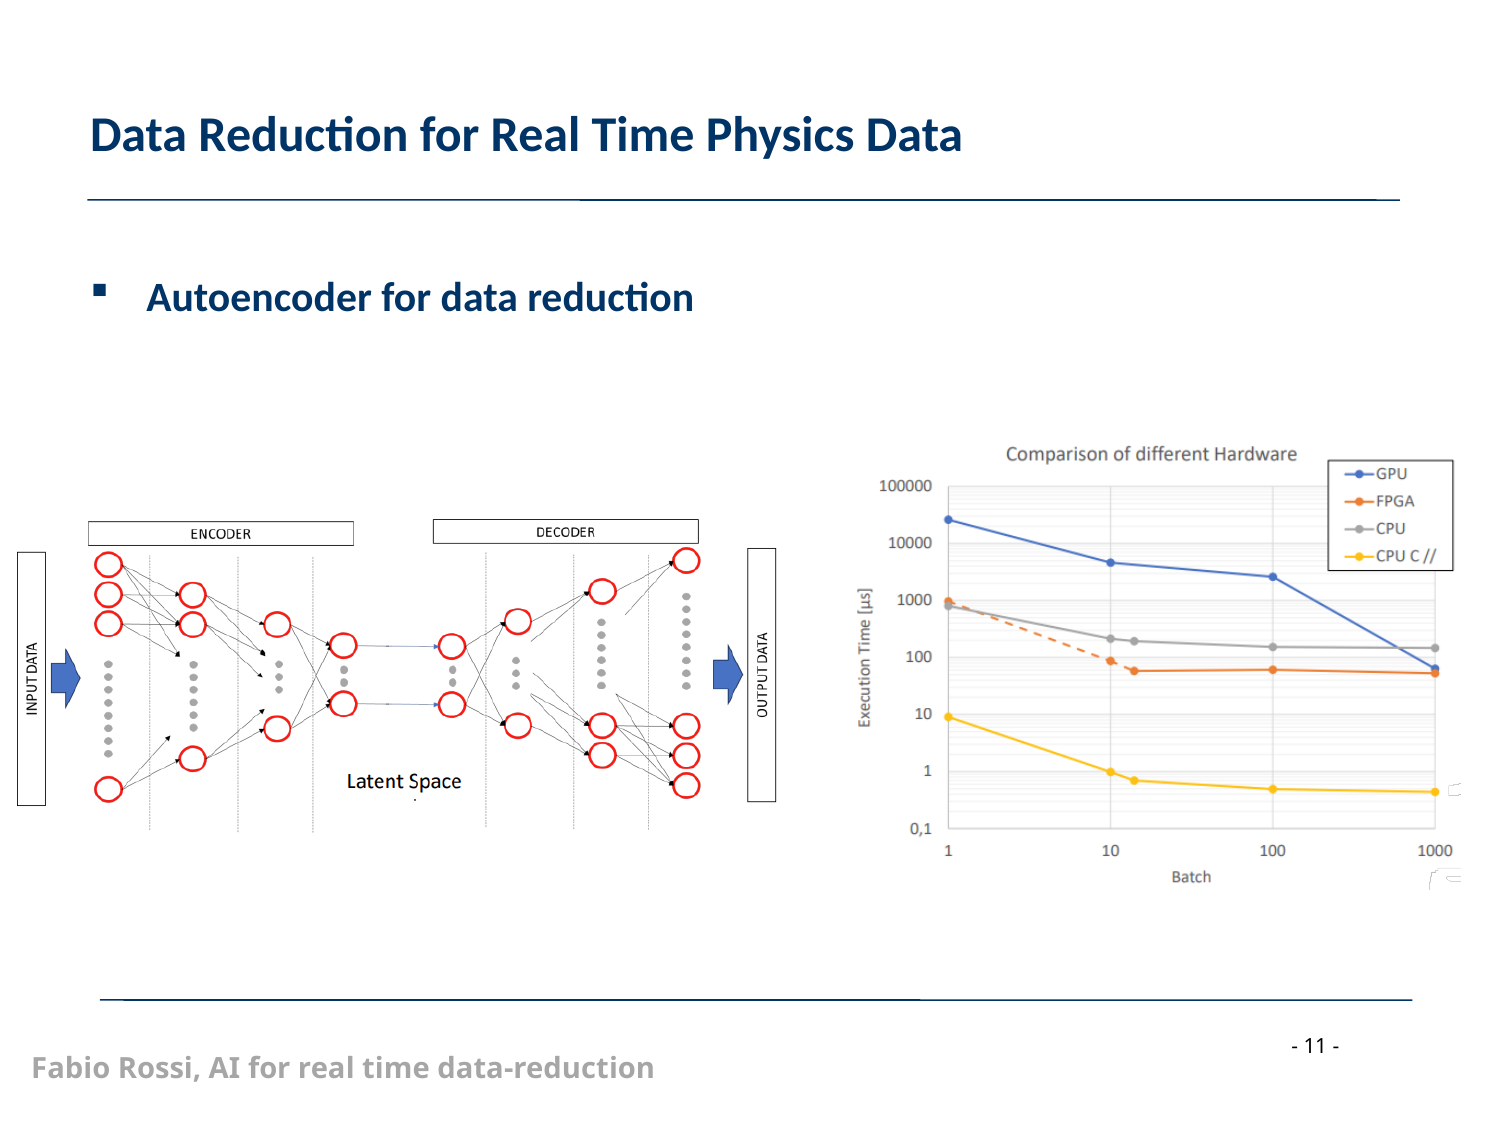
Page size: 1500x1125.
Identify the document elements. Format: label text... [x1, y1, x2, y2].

picture [832, 432, 1461, 890]
picture [0, 503, 783, 835]
title Data Reduction for Real Time Physics Data [75, 37, 1425, 225]
list Autoencoder for data reduction [75, 262, 1425, 1005]
text_box Fabio Rossi, AI for real time data-reduction [16, 1042, 1400, 1093]
